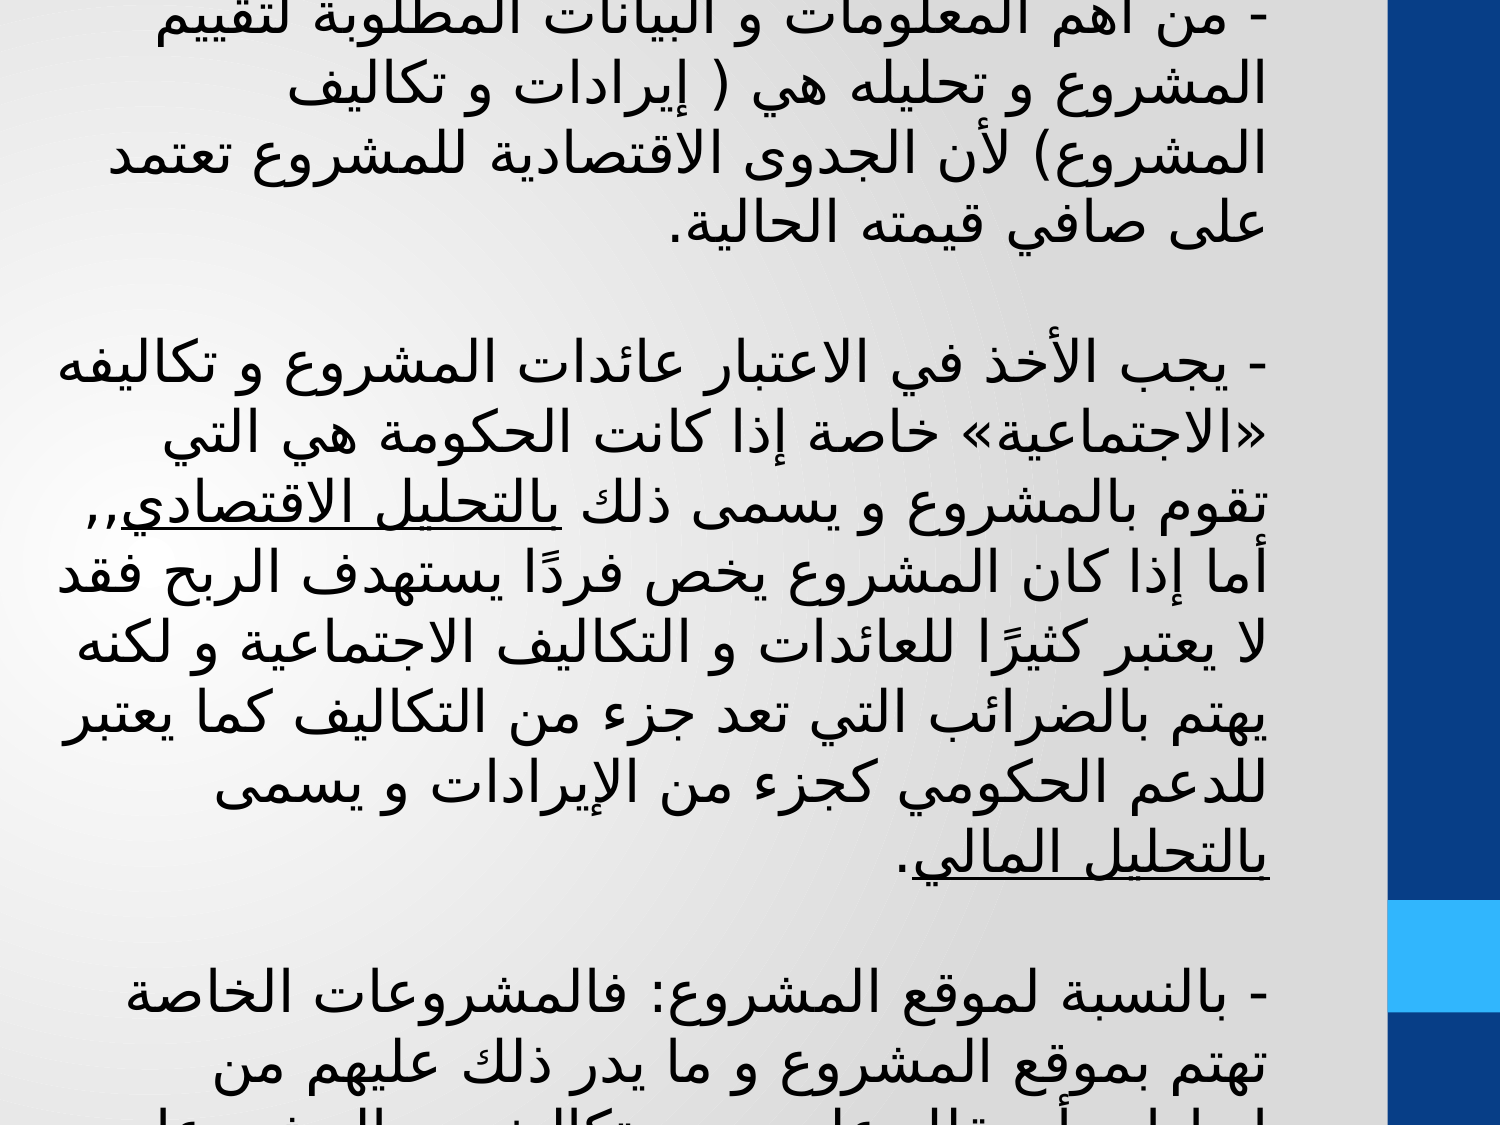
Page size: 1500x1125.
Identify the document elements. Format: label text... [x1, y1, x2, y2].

text_box 2_ المعلومات المطلوبة لتقييم المشروعات: - من أهم المعلومات و البيانات المطلوبة لتقييم المشروع و تحليله هي ( إيرادات و تكاليف المشروع) لأن الجدوى الاقتصادية للمشروع تعتمد على صافي قيمته الحالية. - يجب الأخذ في الاعتبار عائدات المشروع و تكاليفه «الاجتماعية» خاصة إذا كانت الحكومة هي التي تقوم بالمشروع و يسمى ذلك بالتحليل الاقتصادي,, أما إذا كان المشروع يخص فردًا يستهدف الربح فقد لا يعتبر كثيرًا للعائدات و التكاليف الاجتماعية و لكنه يهتم بالضرائب التي تعد جزء من التكاليف كما يعتبر للدعم الحكومي كجزء من الإيرادات و يسمى بالتحليل المالي. - بالنسبة لموقع المشروع: فالمشروعات الخاصة تهتم بموقع المشروع و ما يدر ذلك عليهم من إيرادات أو يقلل عليهم من تكاليف, و المشروعات الحكومية تهتم بتوزيع الدخل و التنمية الاقليمية و قد تغض النظر عن موقع المشروع. [29, 0, 1360, 1125]
